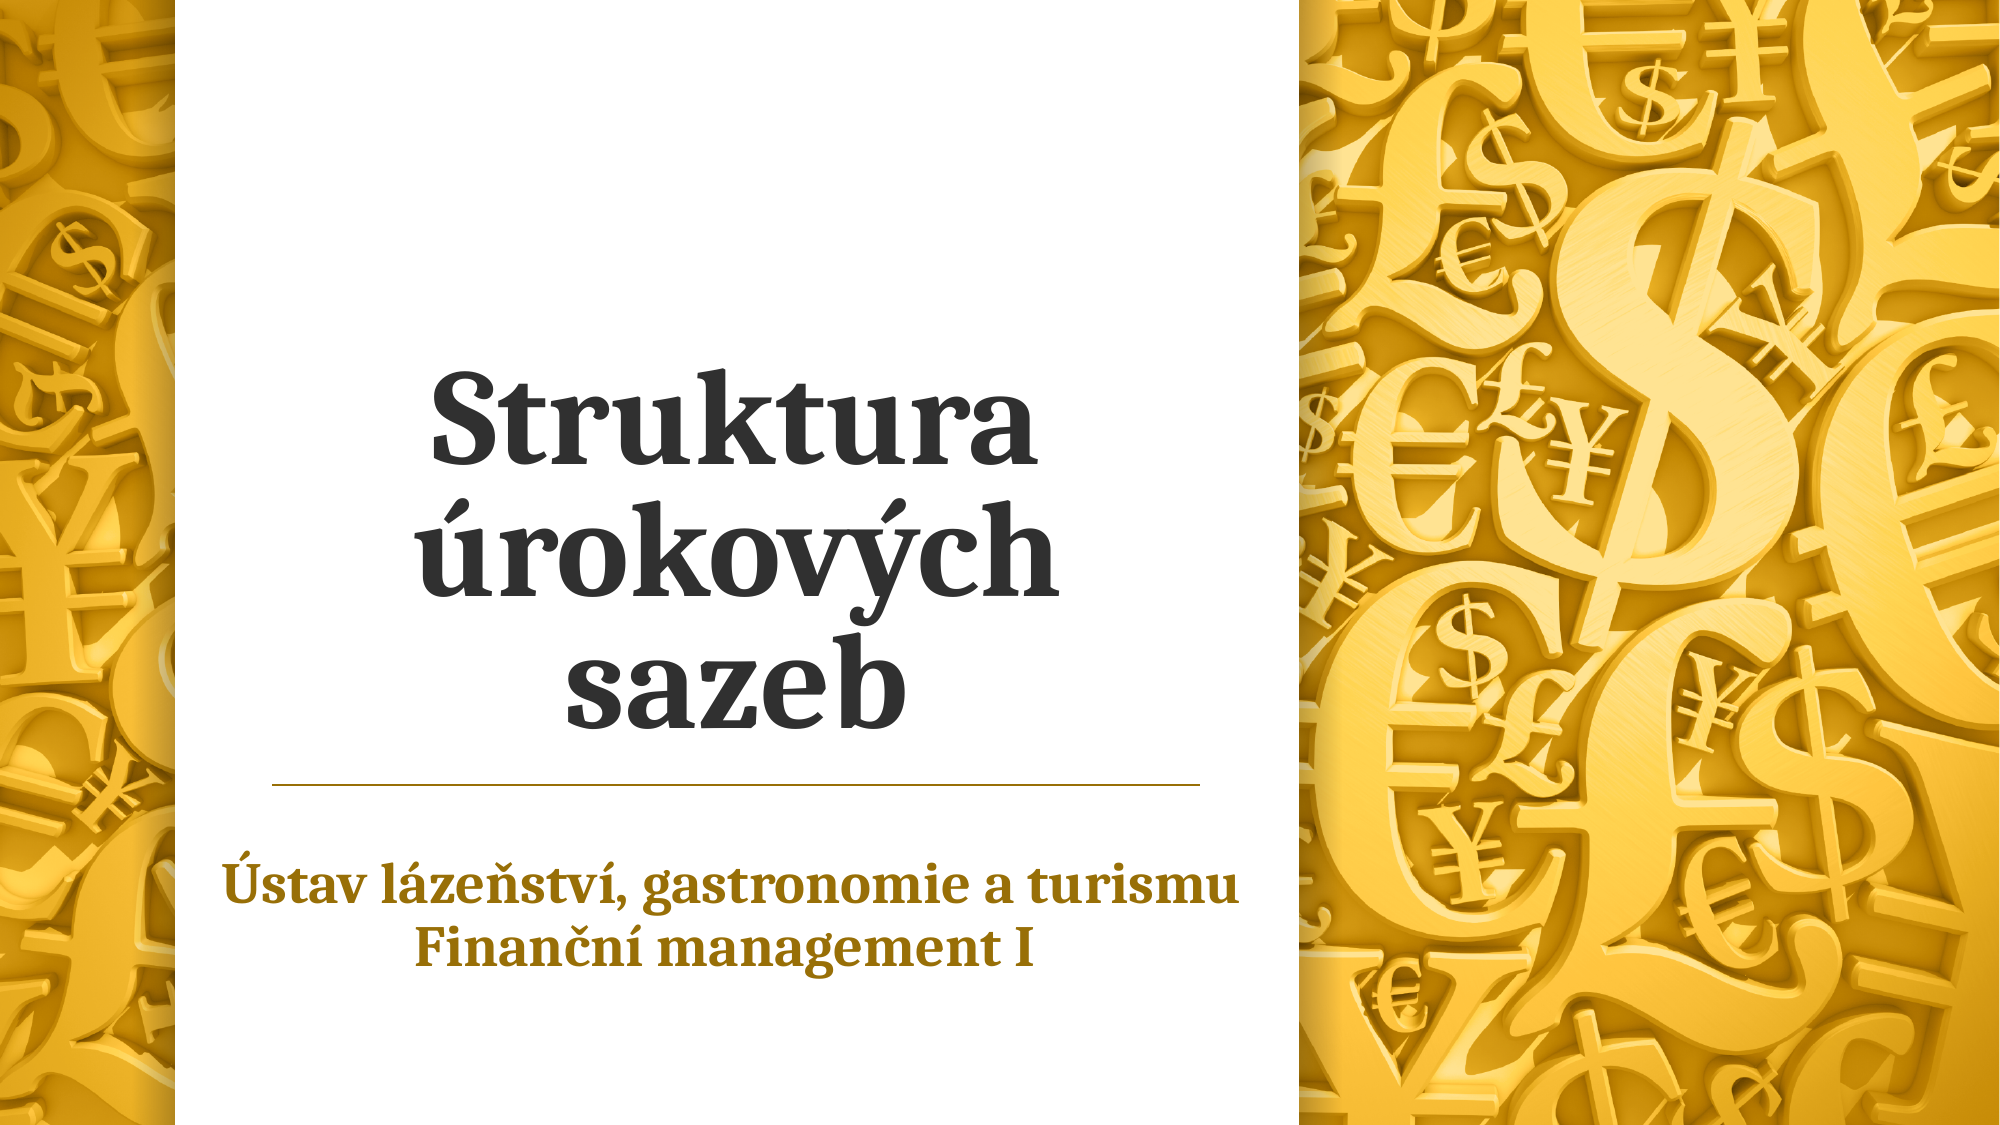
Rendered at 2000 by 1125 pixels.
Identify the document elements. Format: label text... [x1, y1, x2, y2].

picture [0, 0, 175, 1125]
title Struktura úrokových sazeb [249, 262, 1225, 763]
subtitle Ústav lázeňství, gastronomie a turismu Finanční management I [196, 846, 1267, 943]
picture [1299, 0, 2000, 1125]
